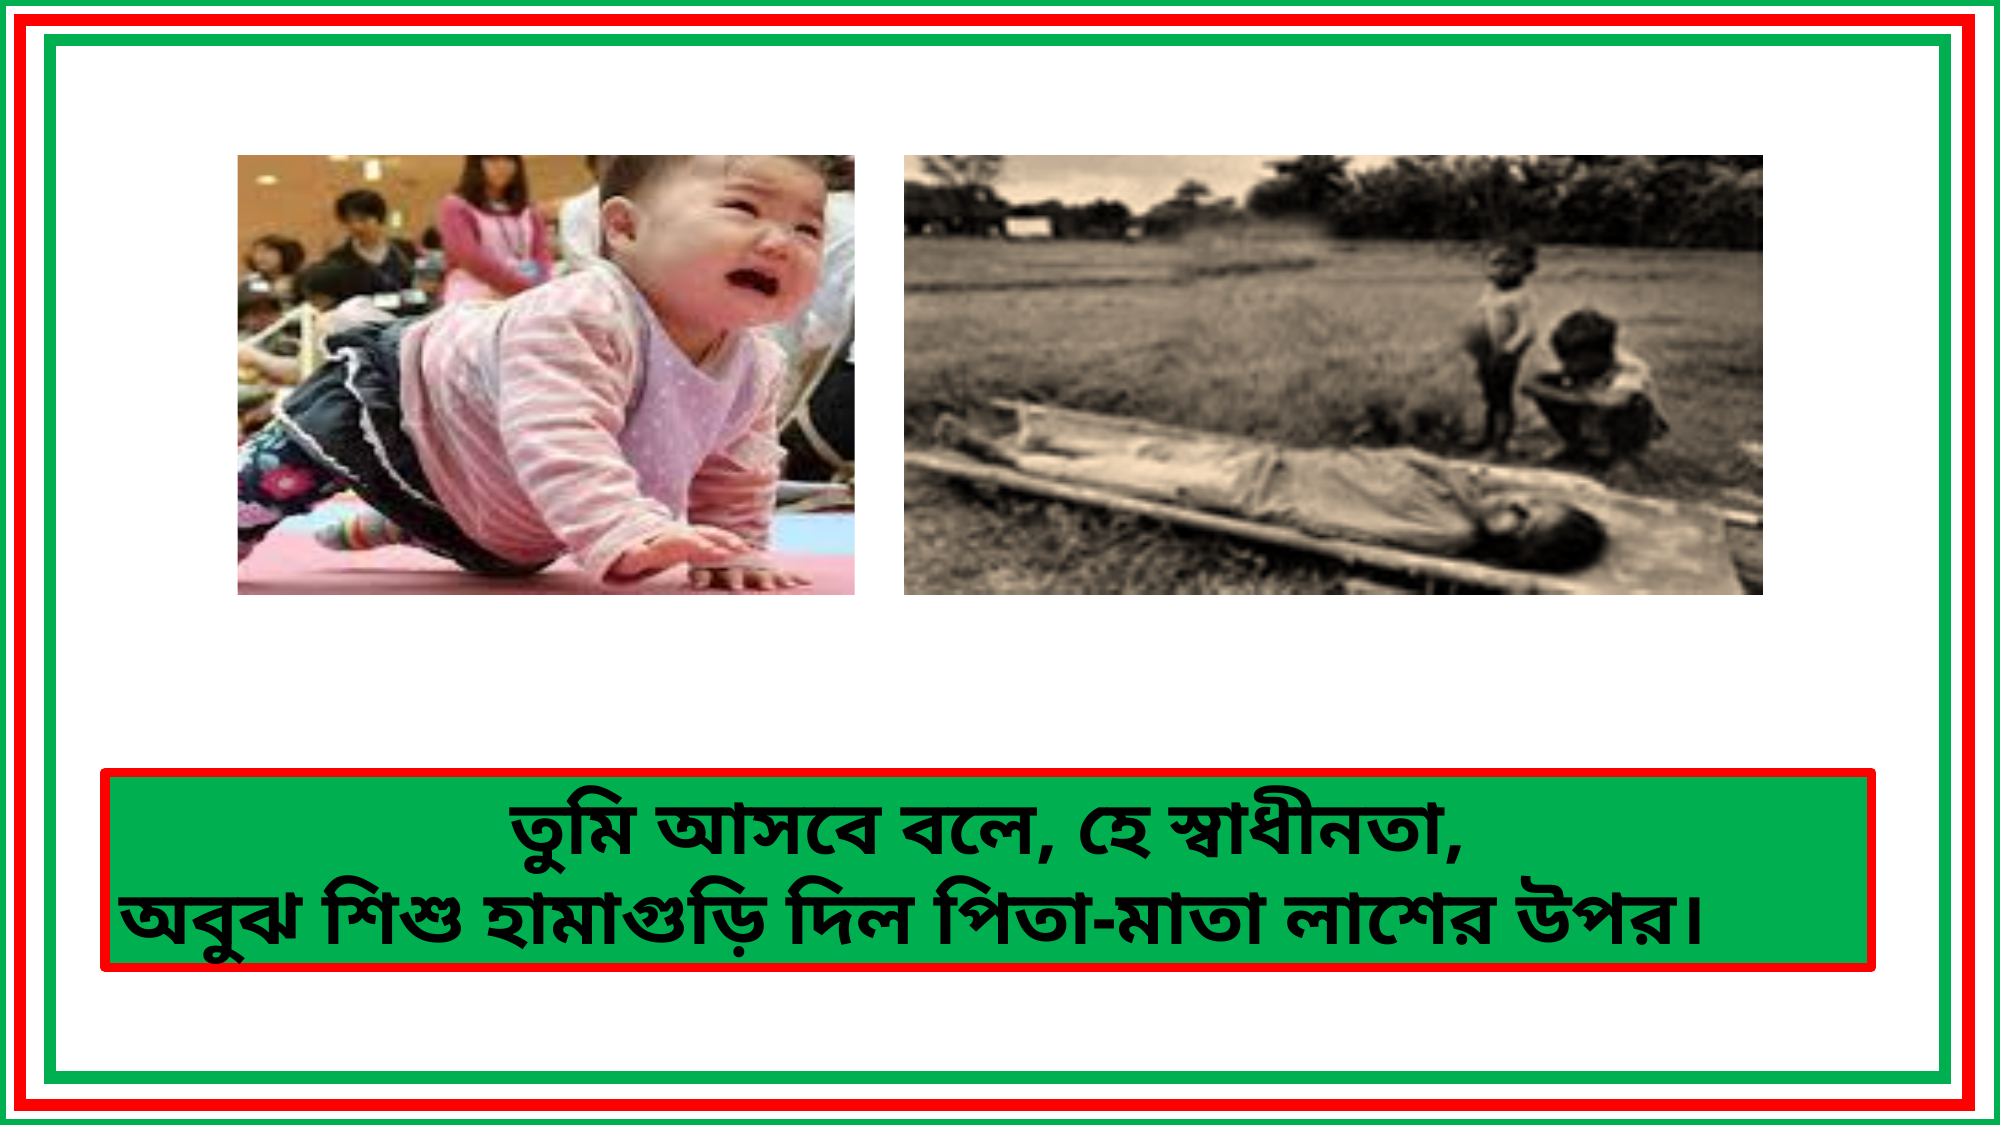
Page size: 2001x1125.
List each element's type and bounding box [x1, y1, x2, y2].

text_box [0, 0, 2000, 1125]
text_box [237, 155, 1763, 596]
text_box [19, 19, 1969, 1106]
text_box [49, 39, 1946, 1078]
